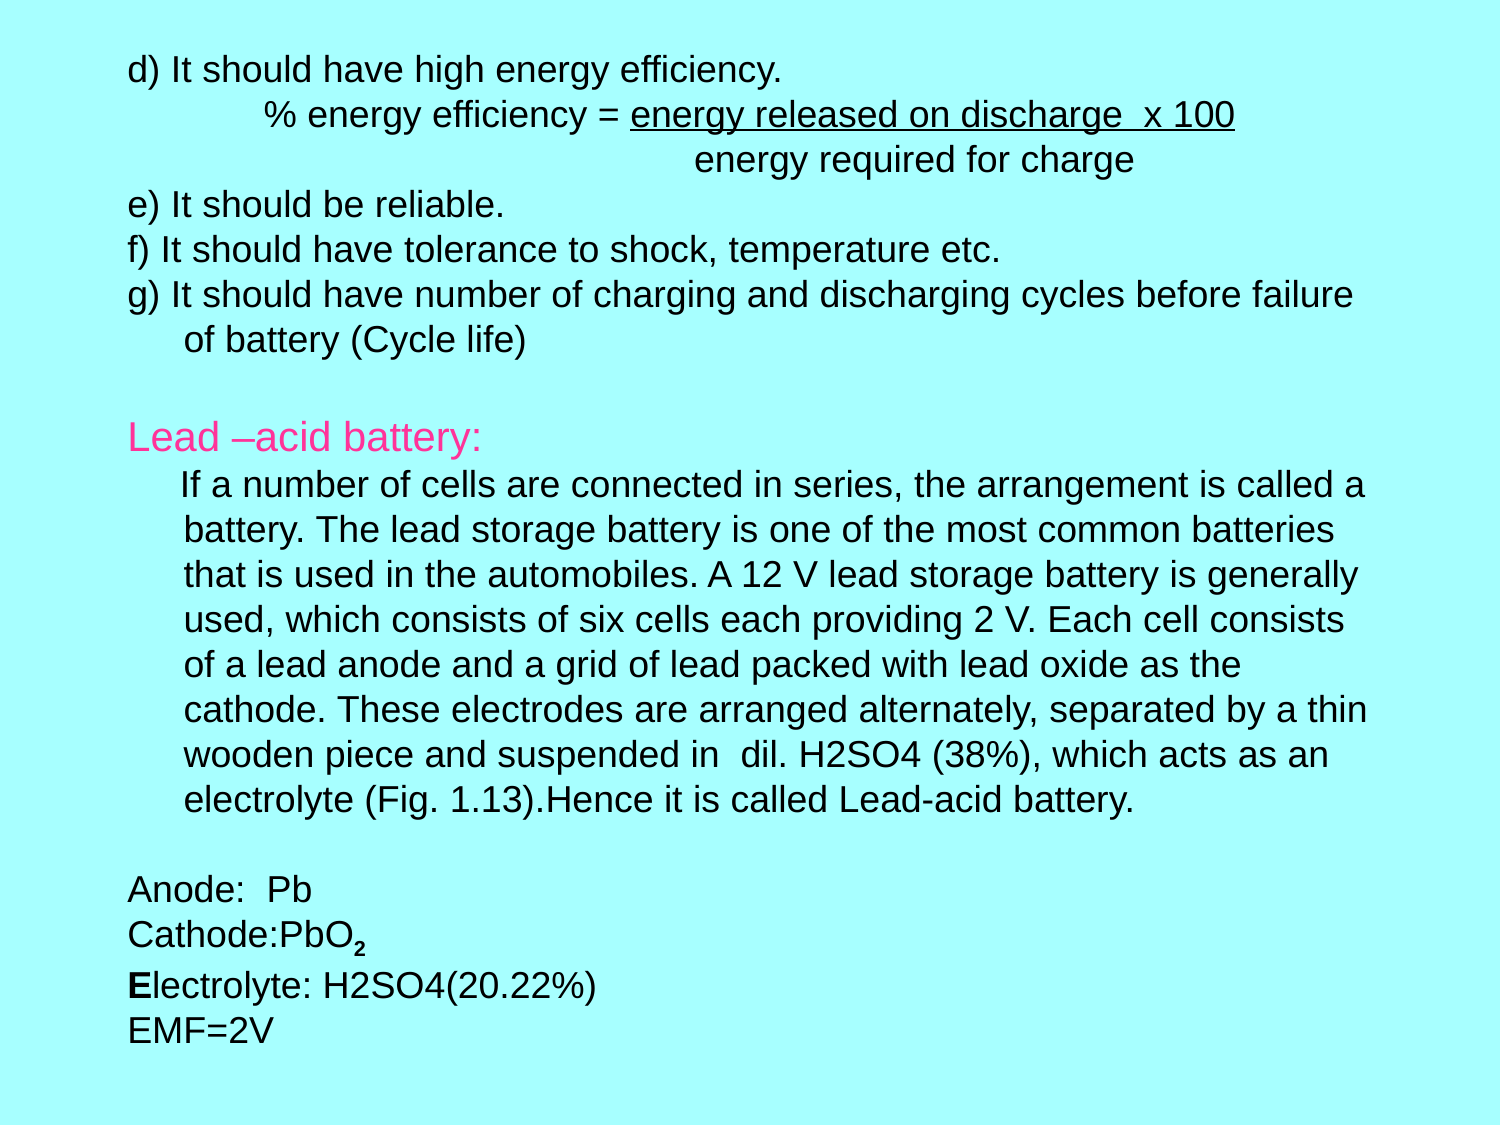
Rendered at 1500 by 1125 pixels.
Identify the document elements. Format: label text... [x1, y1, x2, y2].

text_box d) It should have high energy efficiency. % energy efficiency = energy released on discharge x 100 energy required for charge e) It should be reliable. f) It should have tolerance to shock, temperature etc. g) It should have number of charging and discharging cycles before failure of battery (Cycle life) Lead –acid battery: If a number of cells are connected in series, the arrangement is called a battery. The lead storage battery is one of the most common batteries that is used in the automobiles. A 12 V lead storage battery is generally used, which consists of six cells each providing 2 V. Each cell consists of a lead anode and a grid of lead packed with lead oxide as the cathode. These electrodes are arranged alternately, separated by a thin wooden piece and suspended in dil. H2SO4 (38%), which acts as an electrolyte (Fig. 1.13).Hence it is called Lead-acid battery. Anode: Pb Cathode:PbO2 Electrolyte: H2SO4(20.22%) EMF=2V [112, 37, 1388, 1109]
